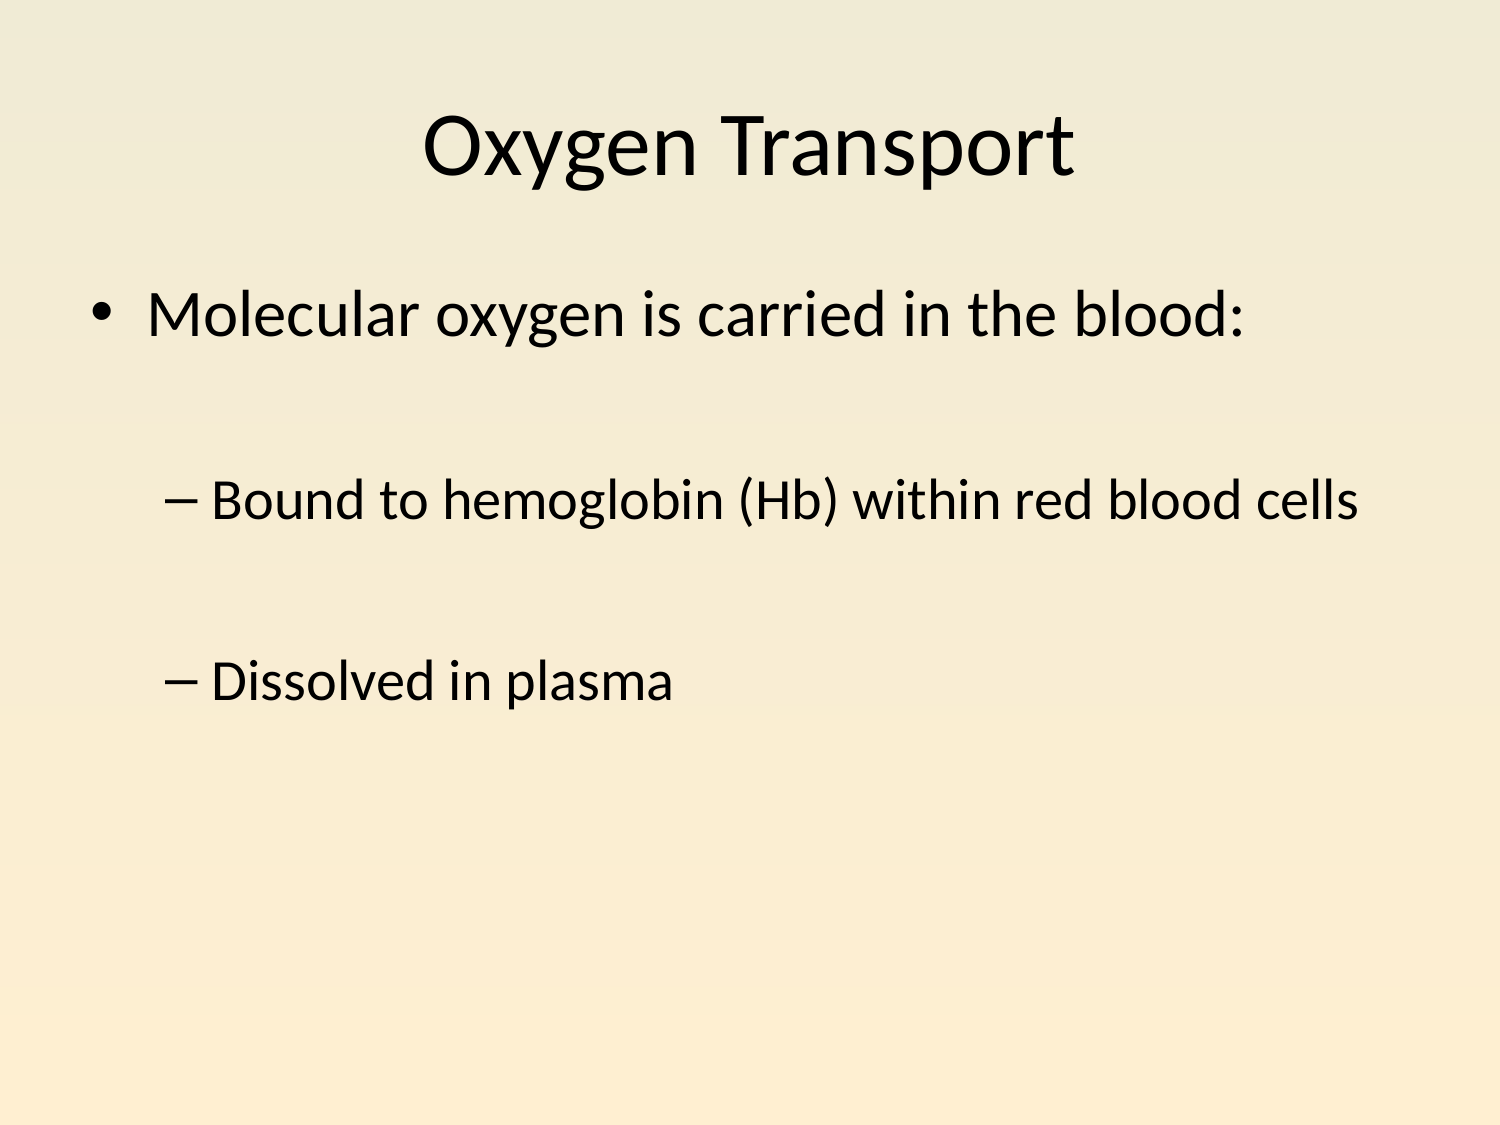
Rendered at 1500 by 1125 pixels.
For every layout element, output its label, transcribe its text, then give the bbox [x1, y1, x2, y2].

title Oxygen Transport [75, 45, 1425, 233]
list Molecular oxygen is carried in the blood: Bound to hemoglobin (Hb) within red blood cells Dissolved in plasma [75, 262, 1425, 1005]
